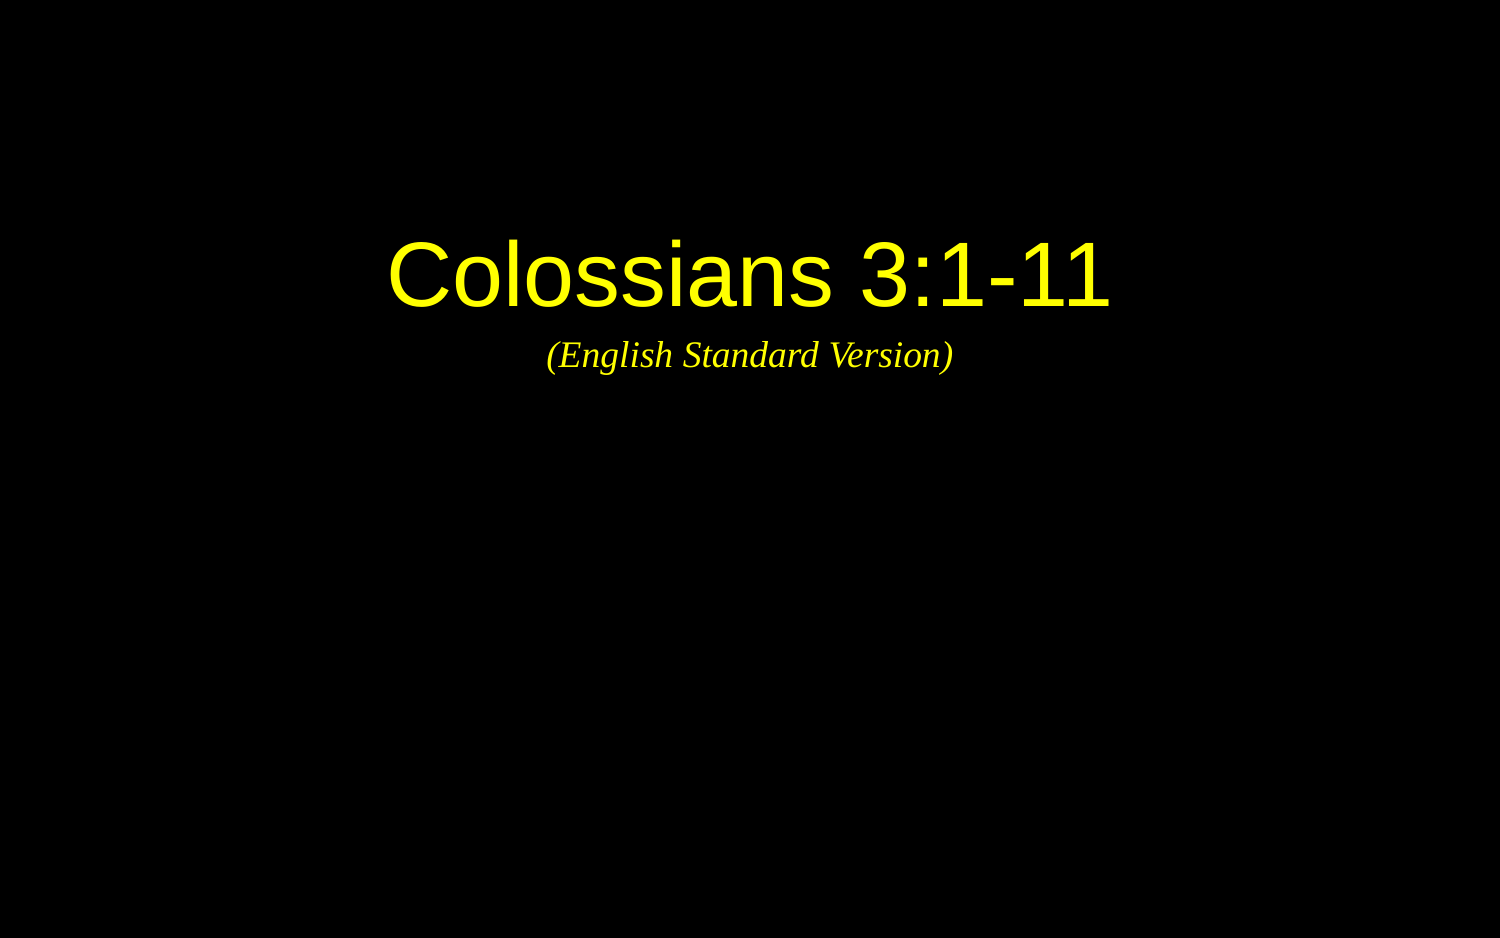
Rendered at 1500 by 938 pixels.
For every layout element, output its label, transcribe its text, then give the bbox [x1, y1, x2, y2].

text_box Colossians 3:1-11 (English Standard Version) [0, 78, 1500, 752]
